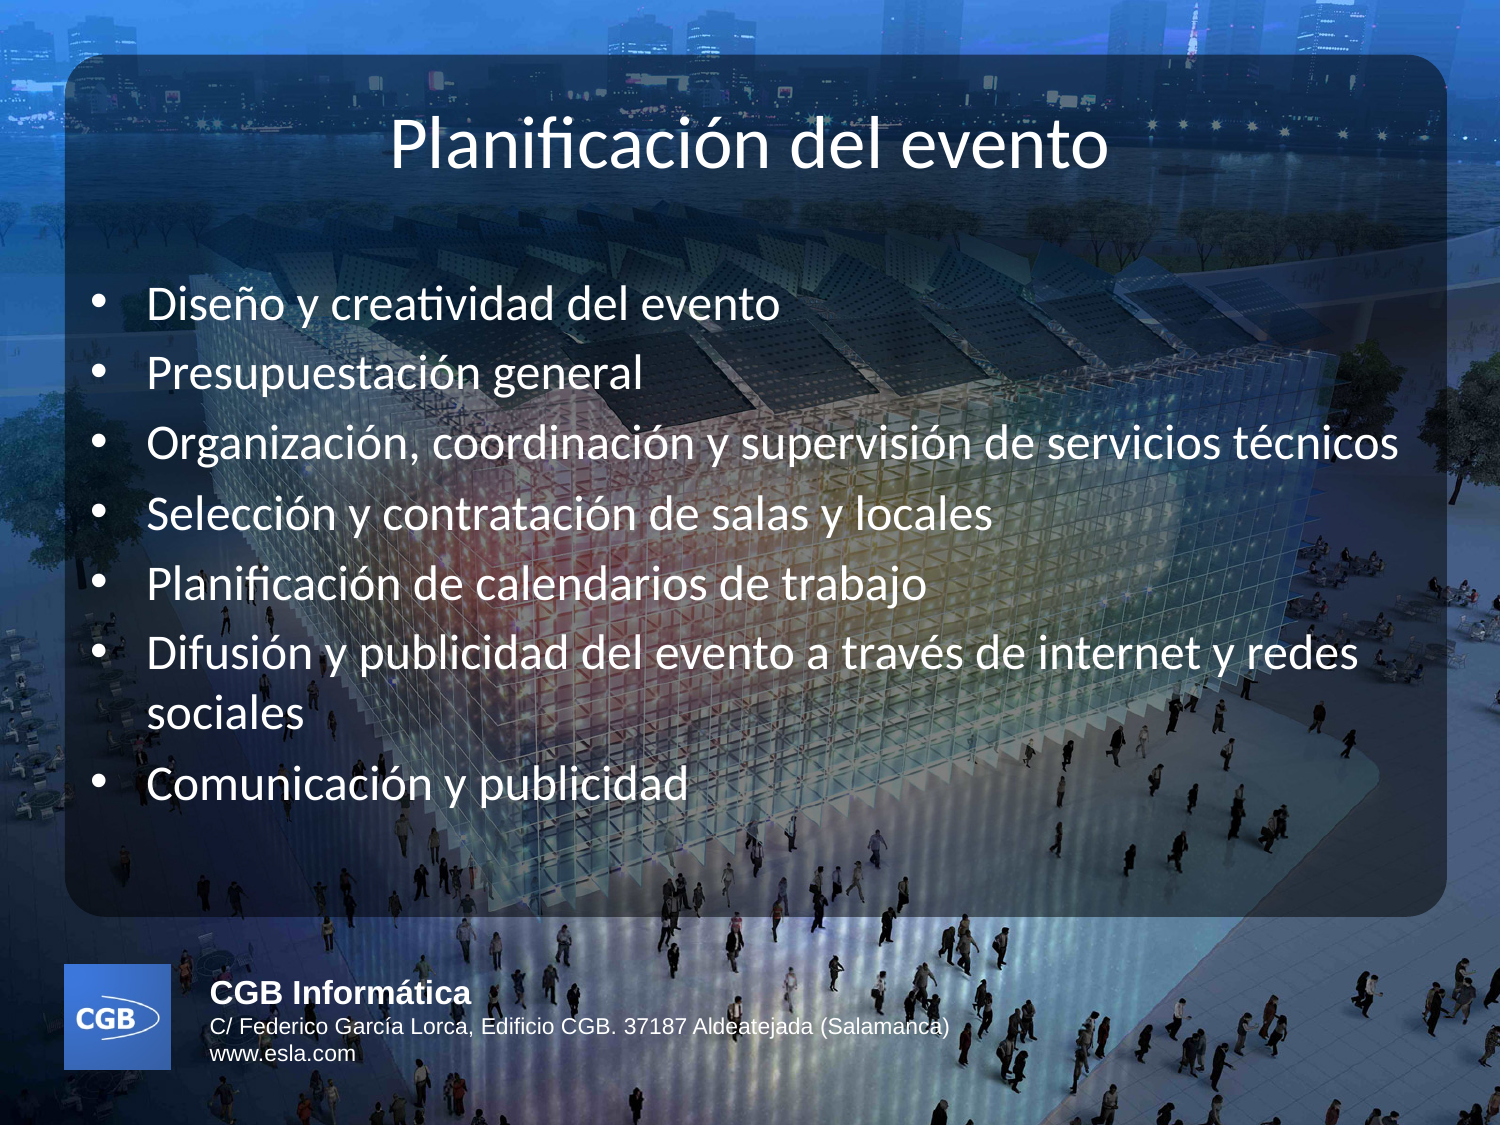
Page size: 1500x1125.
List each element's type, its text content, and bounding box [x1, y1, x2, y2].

picture [0, 0, 1500, 1125]
text_box CGB Informática C/ Federico García Lorca, Edificio CGB. 37187 Aldeatejada (Salamanca) www.esla.com [194, 1006, 1164, 1074]
list Diseño y creatividad del evento Presupuestación general Organización, coordinación y supervisión de servicios técnicos Selección y contratación de salas y locales Planificación de calendarios de trabajo Difusión y publicidad del evento a través de internet y redes sociales Comunicación y publicidad [74, 262, 1426, 1006]
text_box [62, 57, 1450, 915]
title Planificación del evento [74, 44, 1426, 233]
